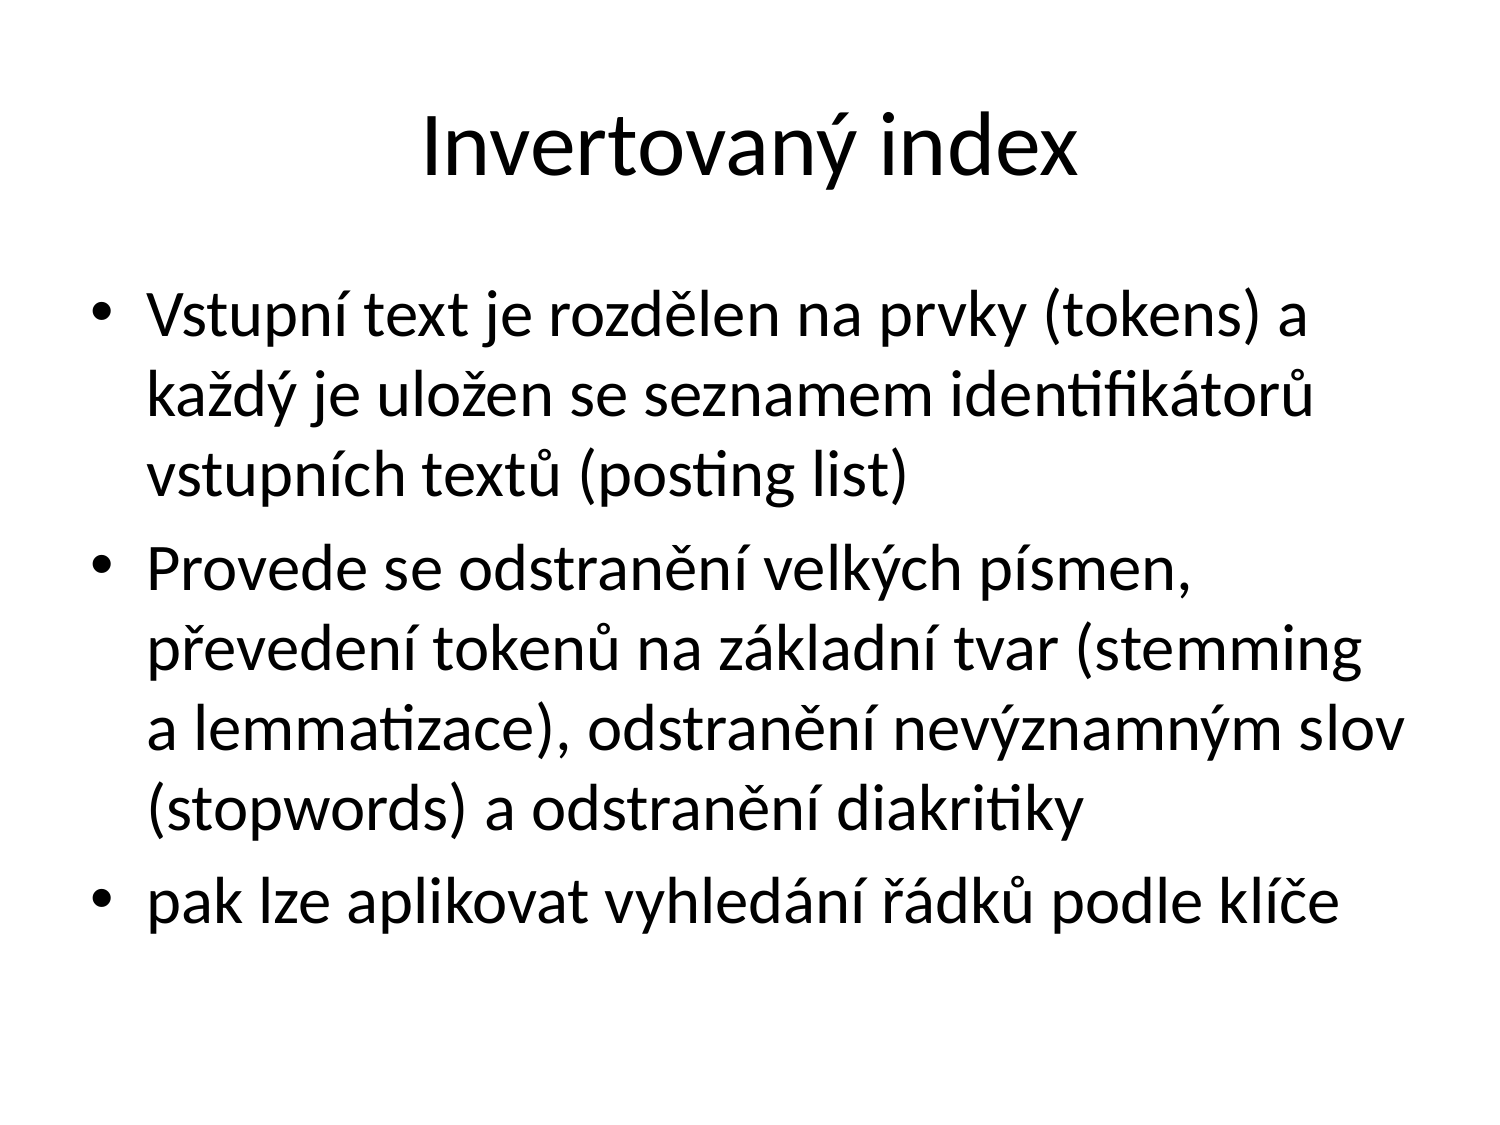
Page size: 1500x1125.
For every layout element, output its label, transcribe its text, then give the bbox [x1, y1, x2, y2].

list Vstupní text je rozdělen na prvky (tokens) a každý je uložen se seznamem identifikátorů vstupních textů (posting list) Provede se odstranění velkých písmen, převedení tokenů na základní tvar (stemming a lemmatizace), odstranění nevýznamným slov (stopwords) a odstranění diakritiky pak lze aplikovat vyhledání řádků podle klíče [75, 262, 1425, 1005]
title Invertovaný index [75, 45, 1425, 233]
